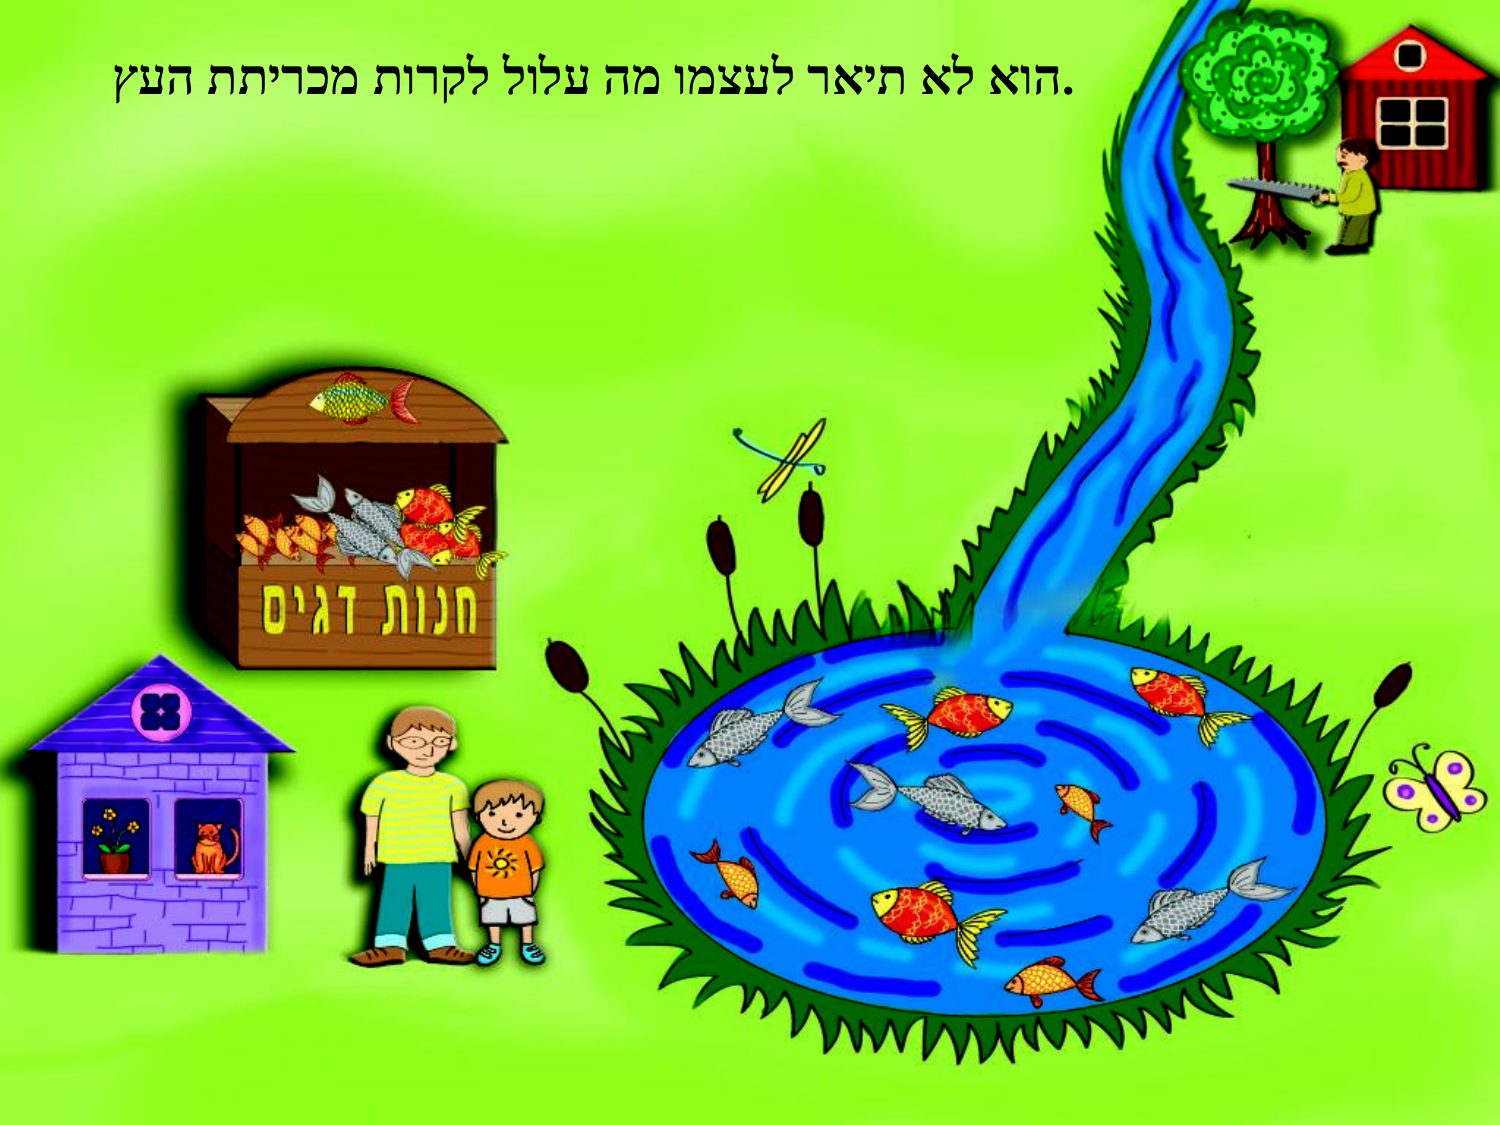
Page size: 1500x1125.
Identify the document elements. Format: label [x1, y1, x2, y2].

list [0, 0, 1500, 1125]
